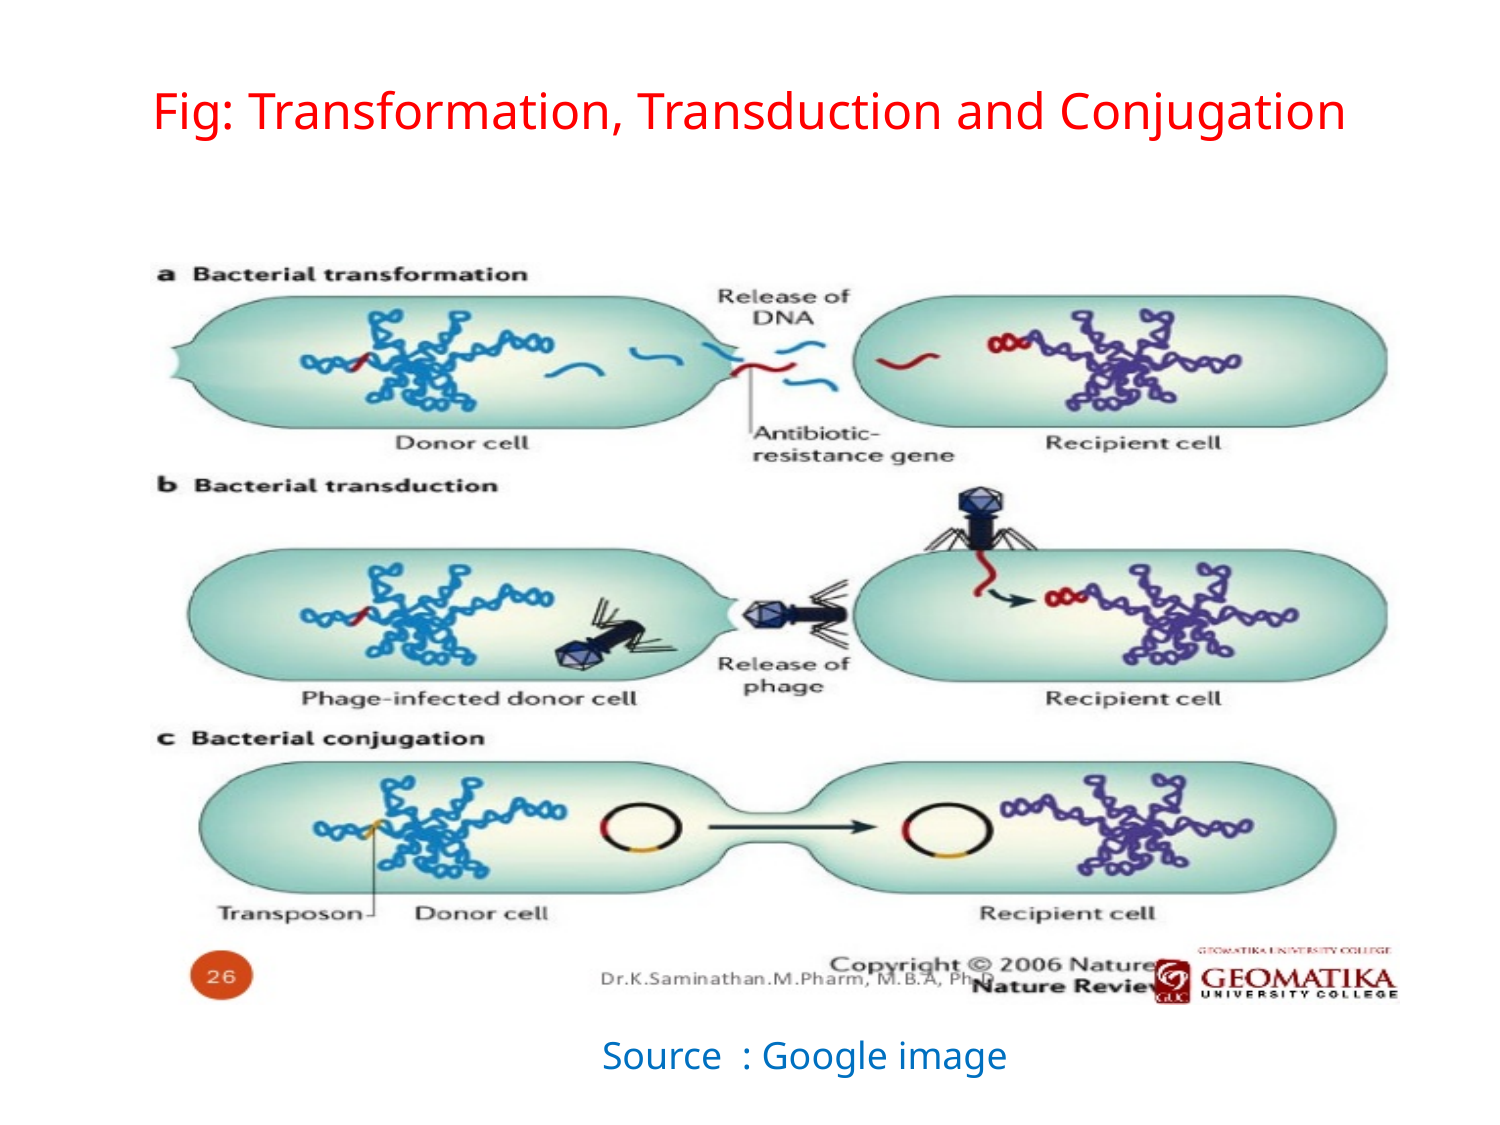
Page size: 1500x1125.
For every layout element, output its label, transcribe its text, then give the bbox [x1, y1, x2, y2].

text_box Source : Google image [587, 1024, 1100, 1085]
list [149, 262, 1401, 1006]
title Fig: Transformation, Transduction and Conjugation [75, 45, 1425, 175]
